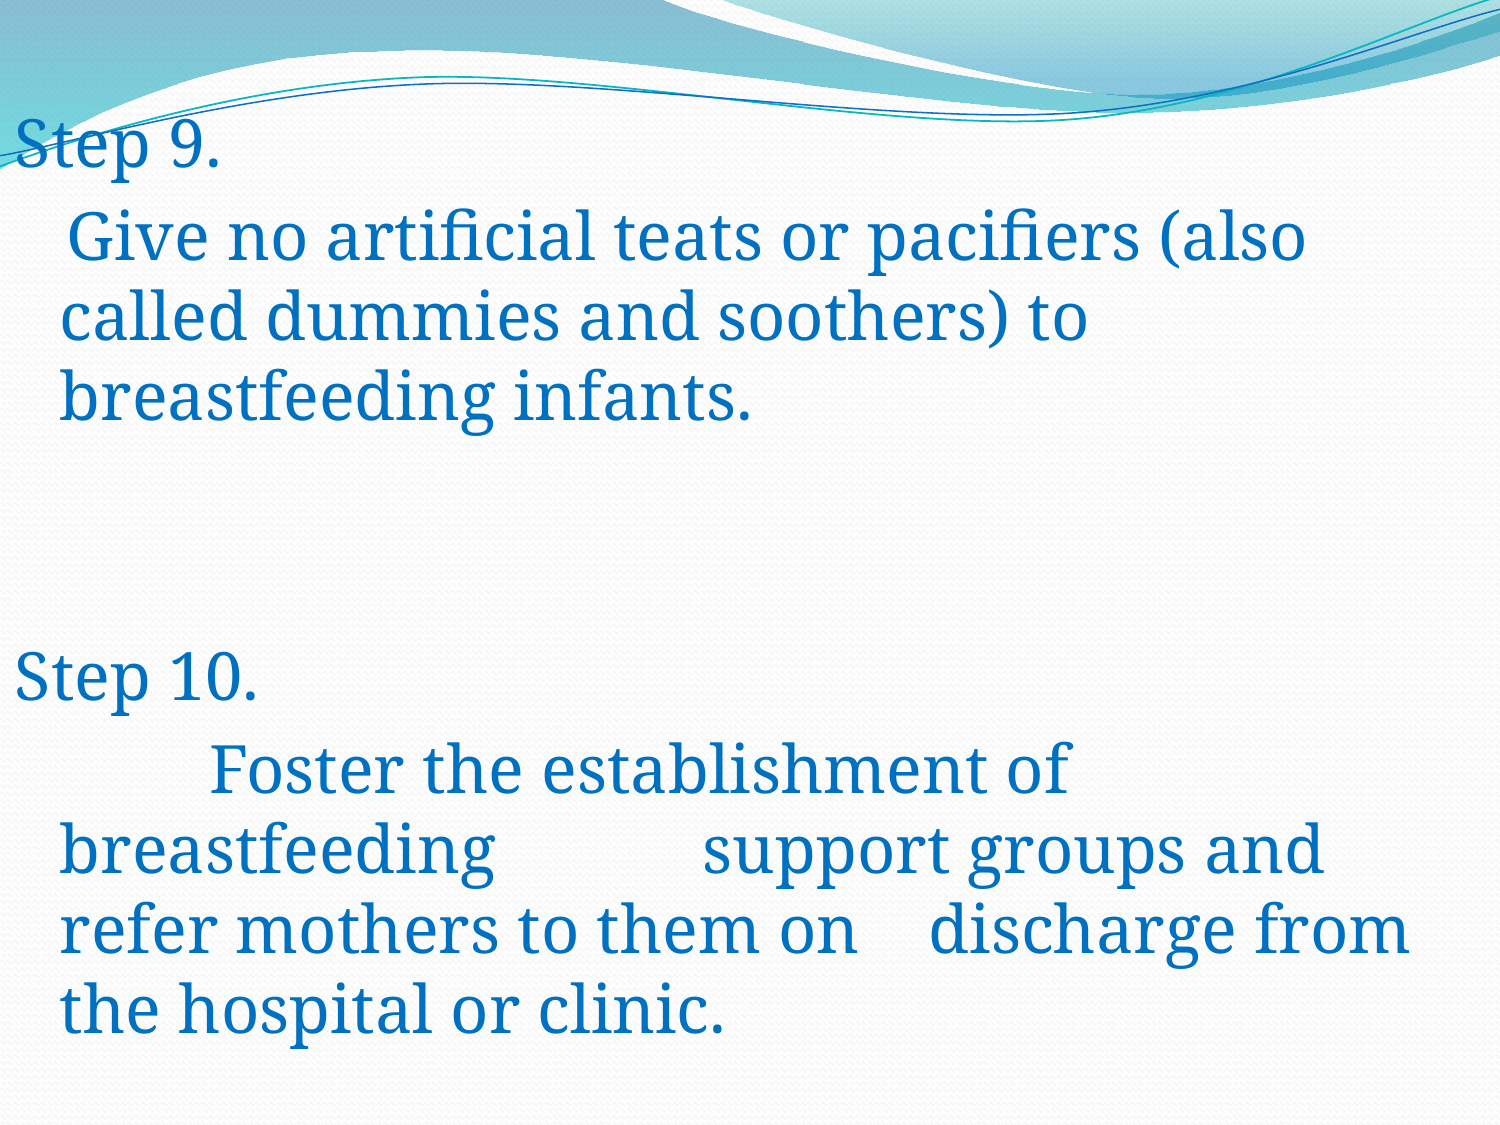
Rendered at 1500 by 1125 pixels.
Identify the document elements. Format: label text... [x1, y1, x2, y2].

list Step 9. Give no artificial teats or pacifiers (also called dummies and soothers) to breastfeeding infants. Step 10. Foster the establishment of breastfeeding support groups and refer mothers to them on discharge from the hospital or clinic. [0, 0, 1500, 1125]
